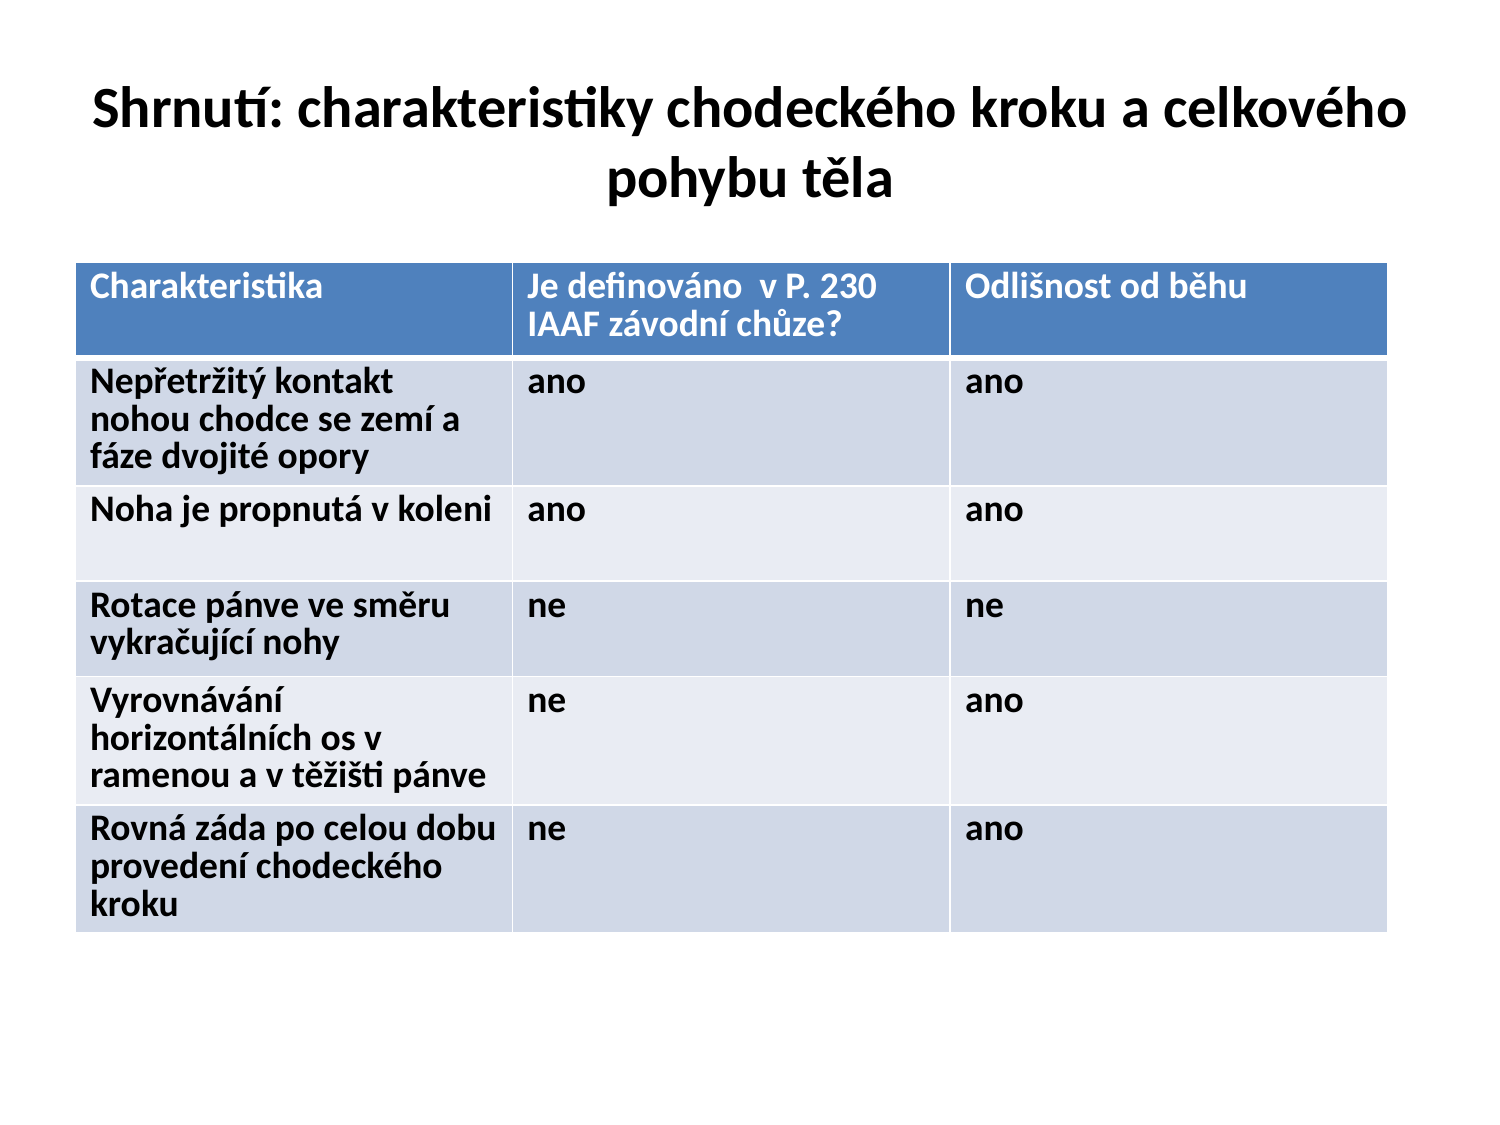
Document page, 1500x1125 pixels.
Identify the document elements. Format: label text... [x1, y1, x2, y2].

table_cell ne [513, 582, 949, 676]
table_cell Rovná záda po celou dobu provedení chodeckého kroku [76, 806, 512, 932]
table_cell ano [951, 361, 1387, 485]
table_cell ne [513, 806, 949, 932]
table_cell ano [951, 677, 1387, 804]
table_cell Nepřetržitý kontakt nohou chodce se zemí a fáze dvojité opory [76, 361, 512, 485]
table_cell ne [951, 582, 1387, 676]
table_cell Vyrovnávání horizontálních os v ramenou a v těžišti pánve [76, 677, 512, 804]
title Shrnutí: charakteristiky chodeckého kroku a celkového pohybu těla [75, 45, 1425, 233]
table_cell ano [951, 487, 1387, 580]
table_header Je definováno v P. 230 IAAF závodní chůze? [513, 263, 949, 355]
table_cell Noha je propnutá v koleni [76, 487, 512, 580]
table_header Charakteristika [76, 263, 512, 355]
table_cell ne [513, 677, 949, 804]
table_header Odlišnost od běhu [951, 263, 1387, 355]
table_cell ano [513, 487, 949, 580]
table_cell ano [513, 361, 949, 485]
table_cell ano [951, 806, 1387, 932]
table_cell Rotace pánve ve směru vykračující nohy [76, 582, 512, 676]
